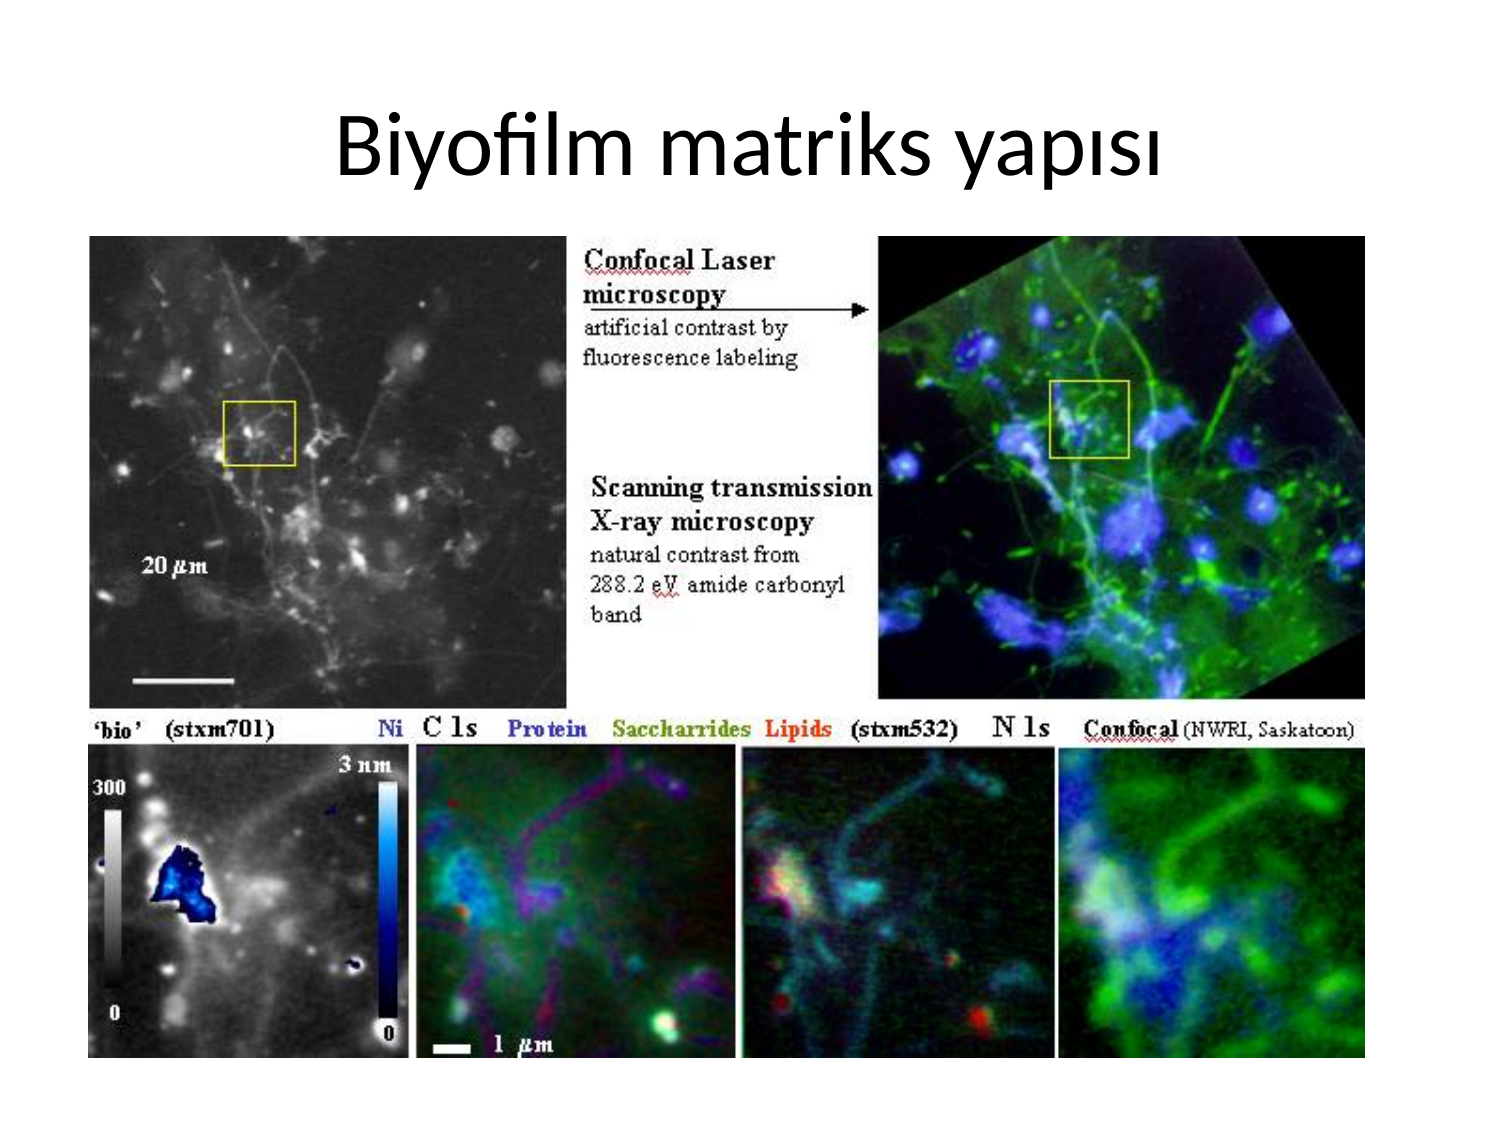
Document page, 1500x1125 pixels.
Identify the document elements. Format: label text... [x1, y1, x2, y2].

picture [88, 235, 1365, 1059]
title Biyofilm matriks yapısı [75, 45, 1425, 233]
